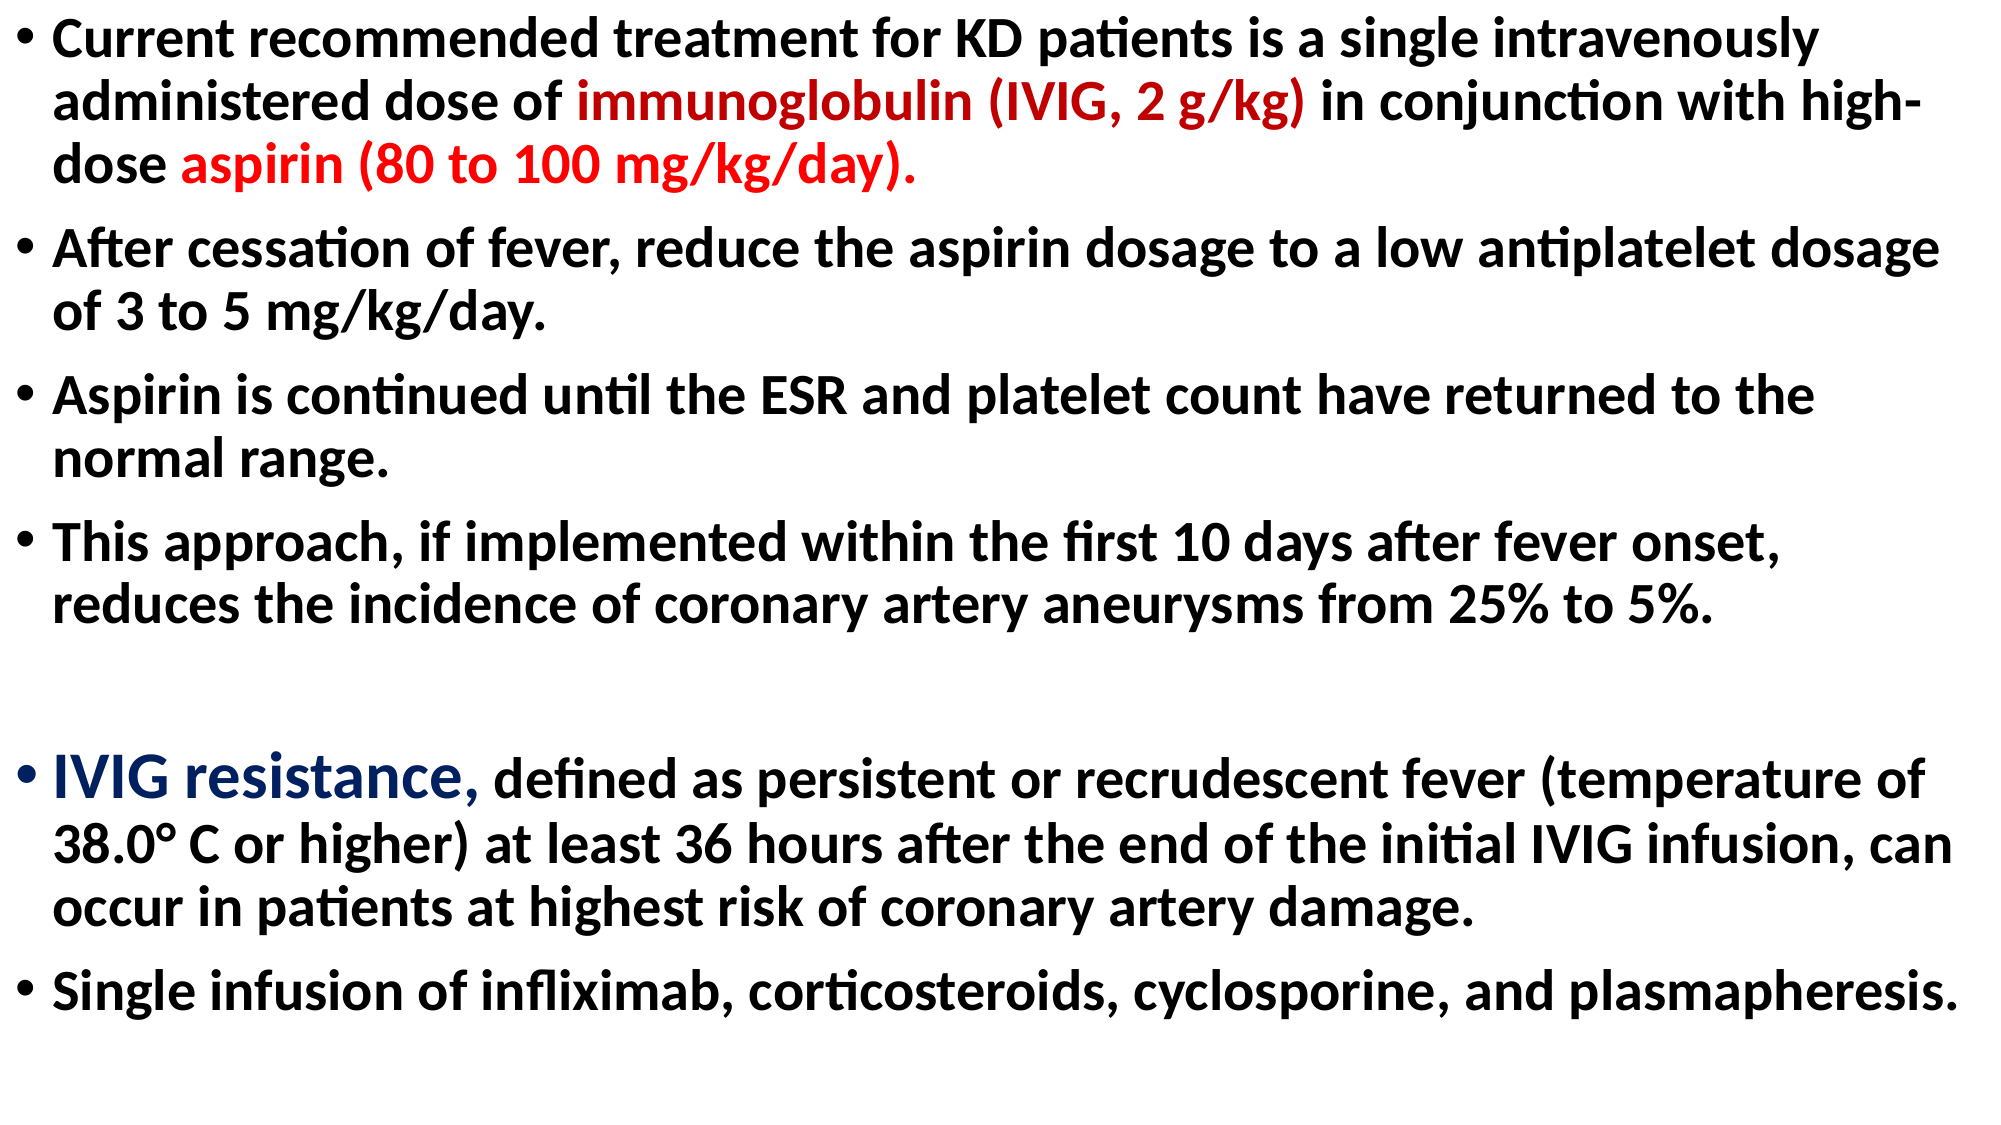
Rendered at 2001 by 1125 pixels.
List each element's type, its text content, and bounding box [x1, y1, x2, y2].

list Current recommended treatment for KD patients is a single intravenously administered dose of immunoglobulin (IVIG, 2 g/kg) in conjunction with high-dose aspirin (80 to 100 mg/kg/day). After cessation of fever, reduce the aspirin dosage to a low antiplatelet dosage of 3 to 5 mg/kg/day. Aspirin is continued until the ESR and platelet count have returned to the normal range. This approach, if implemented within the first 10 days after fever onset, reduces the incidence of coronary artery aneurysms from 25% to 5%. IVIG resistance, defined as persistent or recrudescent fever (temperature of 38.0° C or higher) at least 36 hours after the end of the initial IVIG infusion, can occur in patients at highest risk of coronary artery damage. Single infusion of infliximab, corticosteroids, cyclosporine, and plasmapheresis. [0, 0, 1982, 1125]
